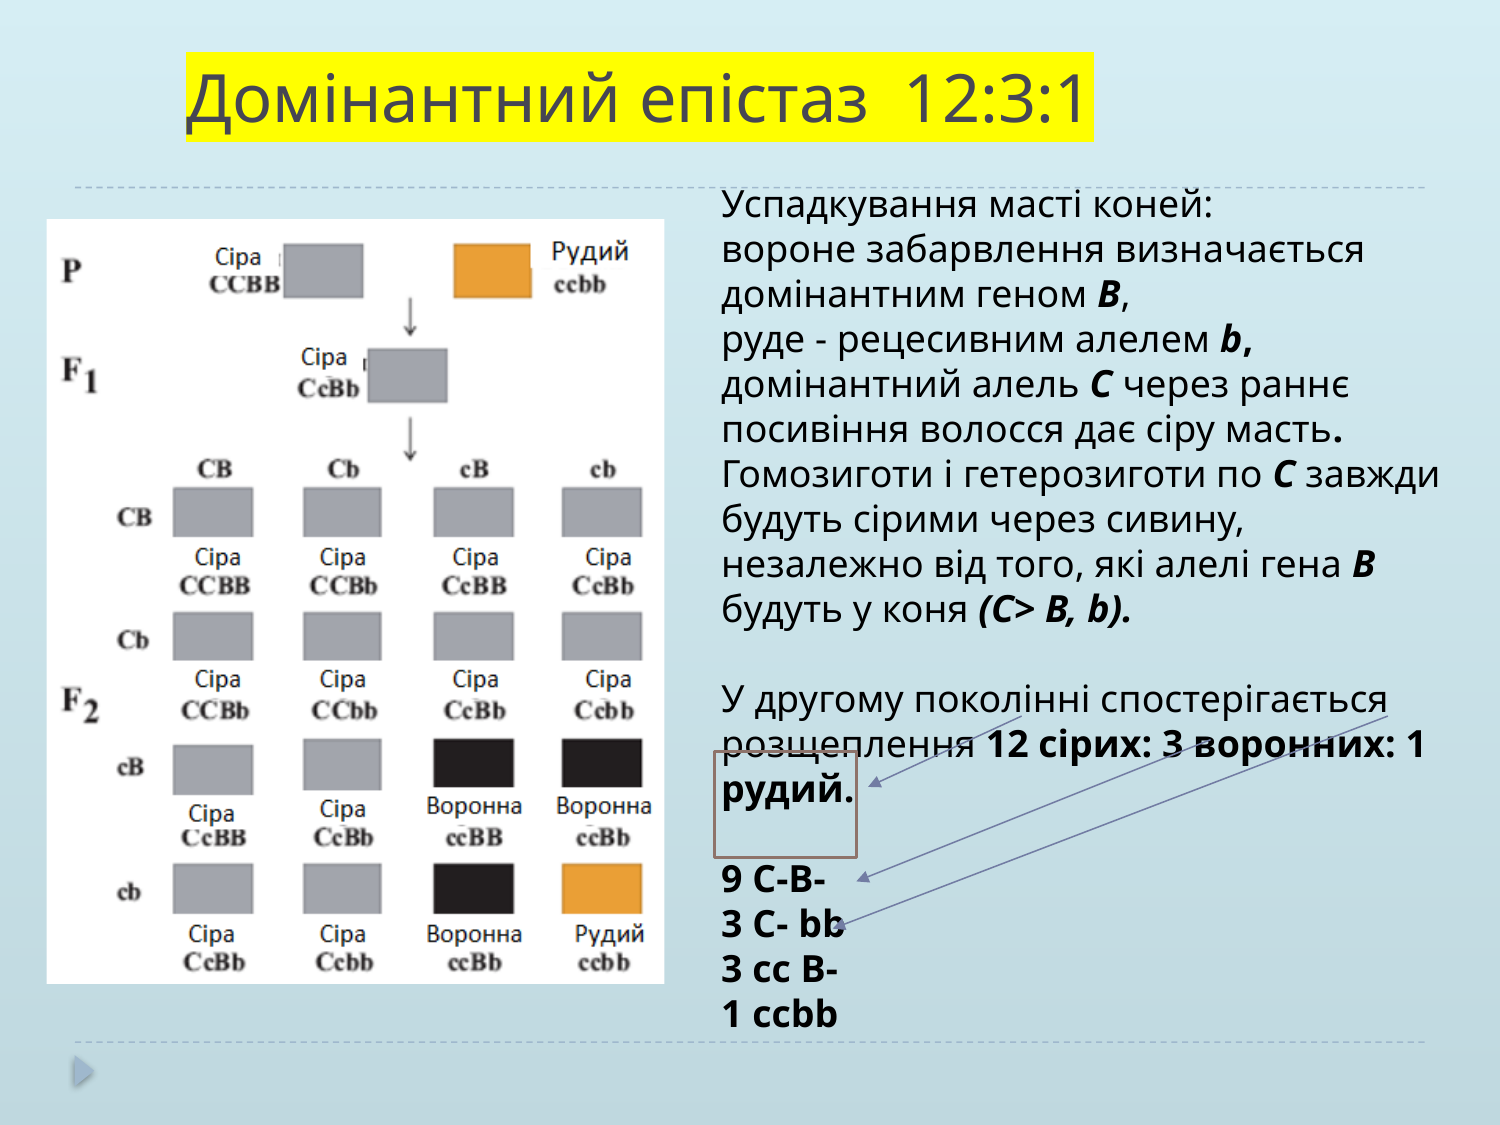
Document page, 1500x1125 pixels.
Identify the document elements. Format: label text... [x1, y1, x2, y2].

text_box [713, 750, 826, 859]
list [46, 219, 665, 985]
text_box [832, 715, 1389, 929]
text_box Успадкування масті коней: вороне забарвлення визначається домінантним геном В, руде - рецесивним алелем b, домінантний алель С через раннє посивіння волосся дає сіру масть. Гомозиготи і гетерозиготи по С завжди будуть сірими через сивину, незалежно від того, які алелі гена В будуть у коня (С> В, b). У другому поколінні спостерігається розщеплення 12 сірих: 3 воронних: 1 рудий. 9 С-В- 3 С- bb 3 cc B- 1 ccbb [706, 172, 1457, 1043]
title Домінантний епістаз 12:3:1 [171, 0, 1500, 144]
